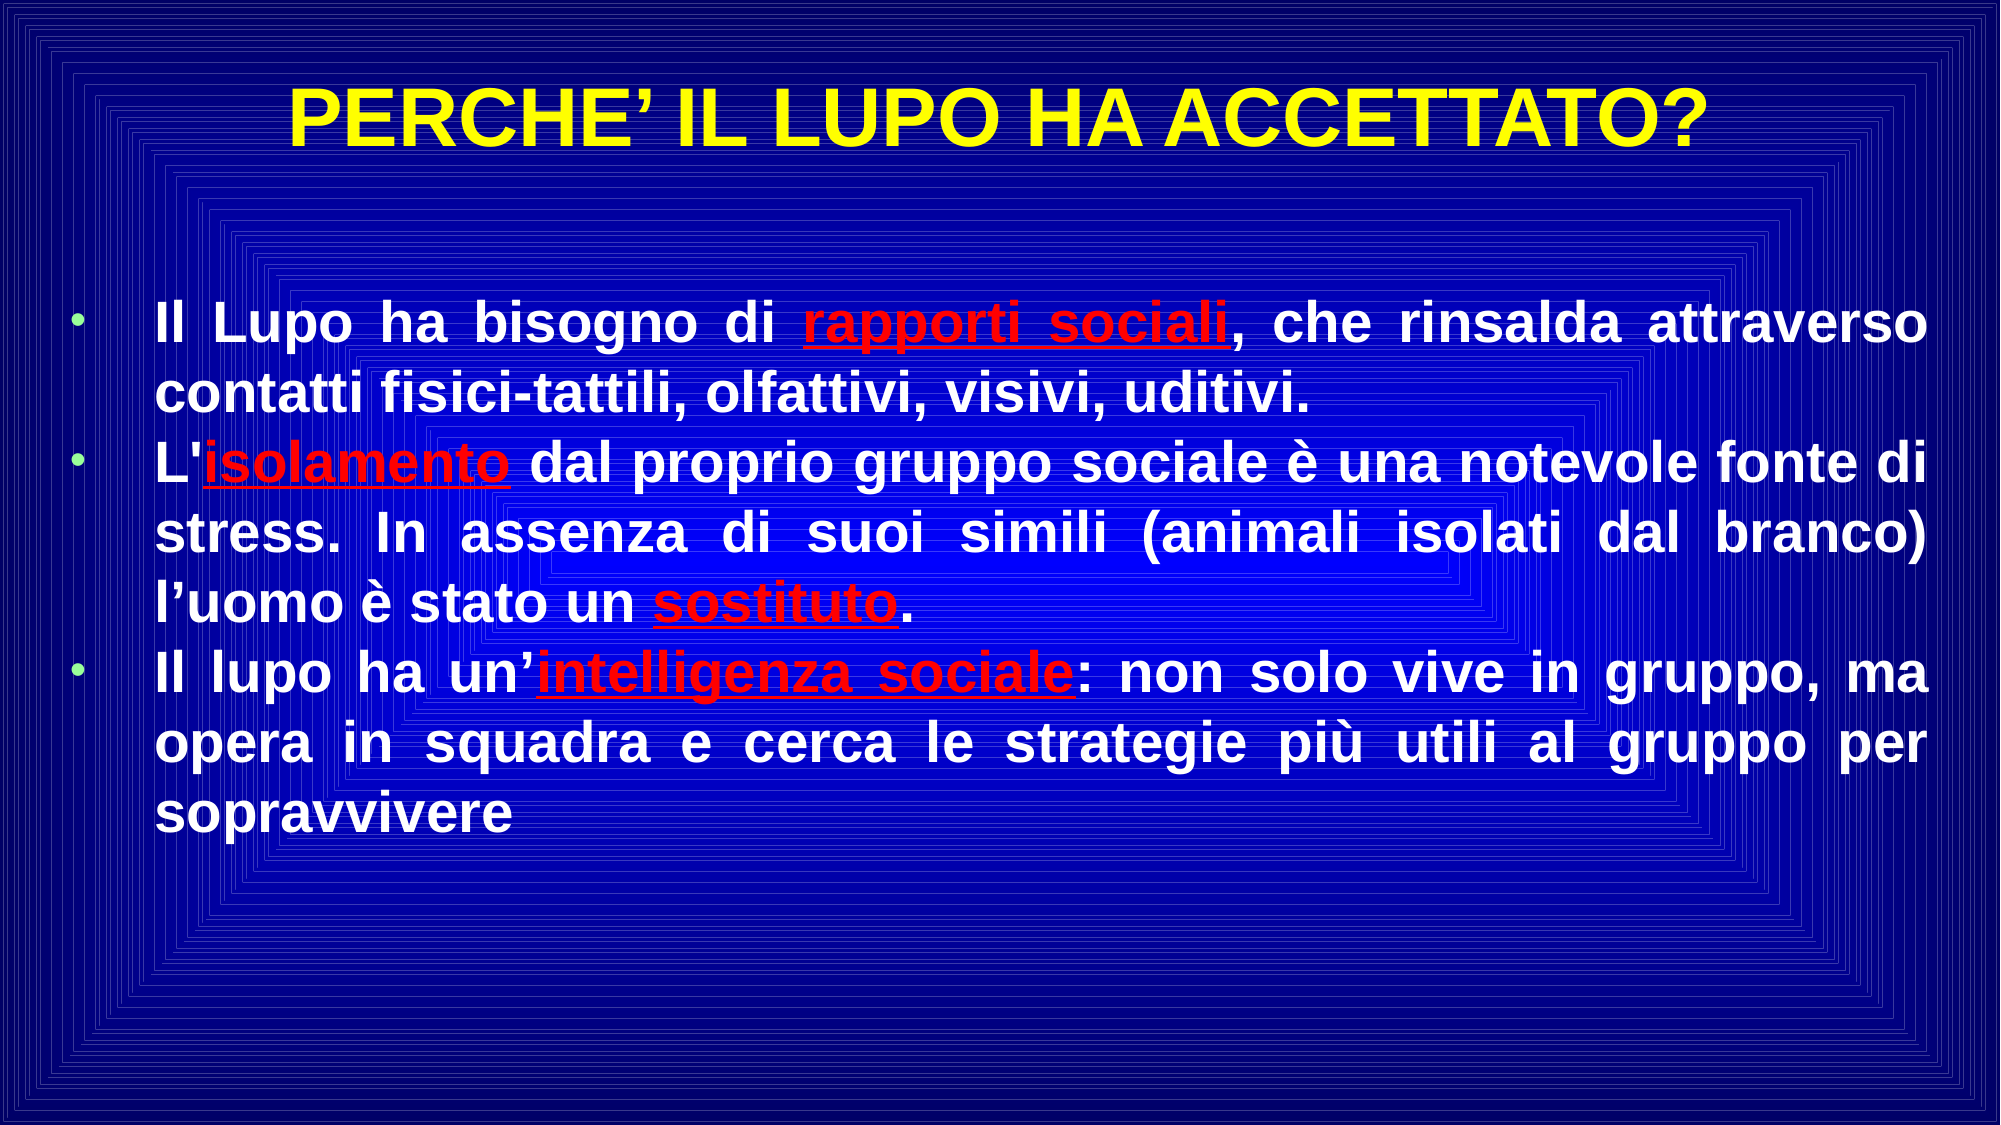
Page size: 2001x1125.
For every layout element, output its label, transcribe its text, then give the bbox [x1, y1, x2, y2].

text_box Il Lupo ha bisogno di rapporti sociali, che rinsalda attraverso contatti fisici-tattili, olfattivi, visivi, uditivi. L'isolamento dal proprio gruppo sociale è una notevole fonte di stress. In assenza di suoi simili (animali isolati dal branco) l’uomo è stato un sostituto. Il lupo ha un’intelligenza sociale: non solo vive in gruppo, ma opera in squadra e cerca le strategie più utili al gruppo per sopravvivere [54, 277, 1945, 852]
title PERCHE’ IL LUPO HA ACCETTATO? [55, 54, 1945, 173]
